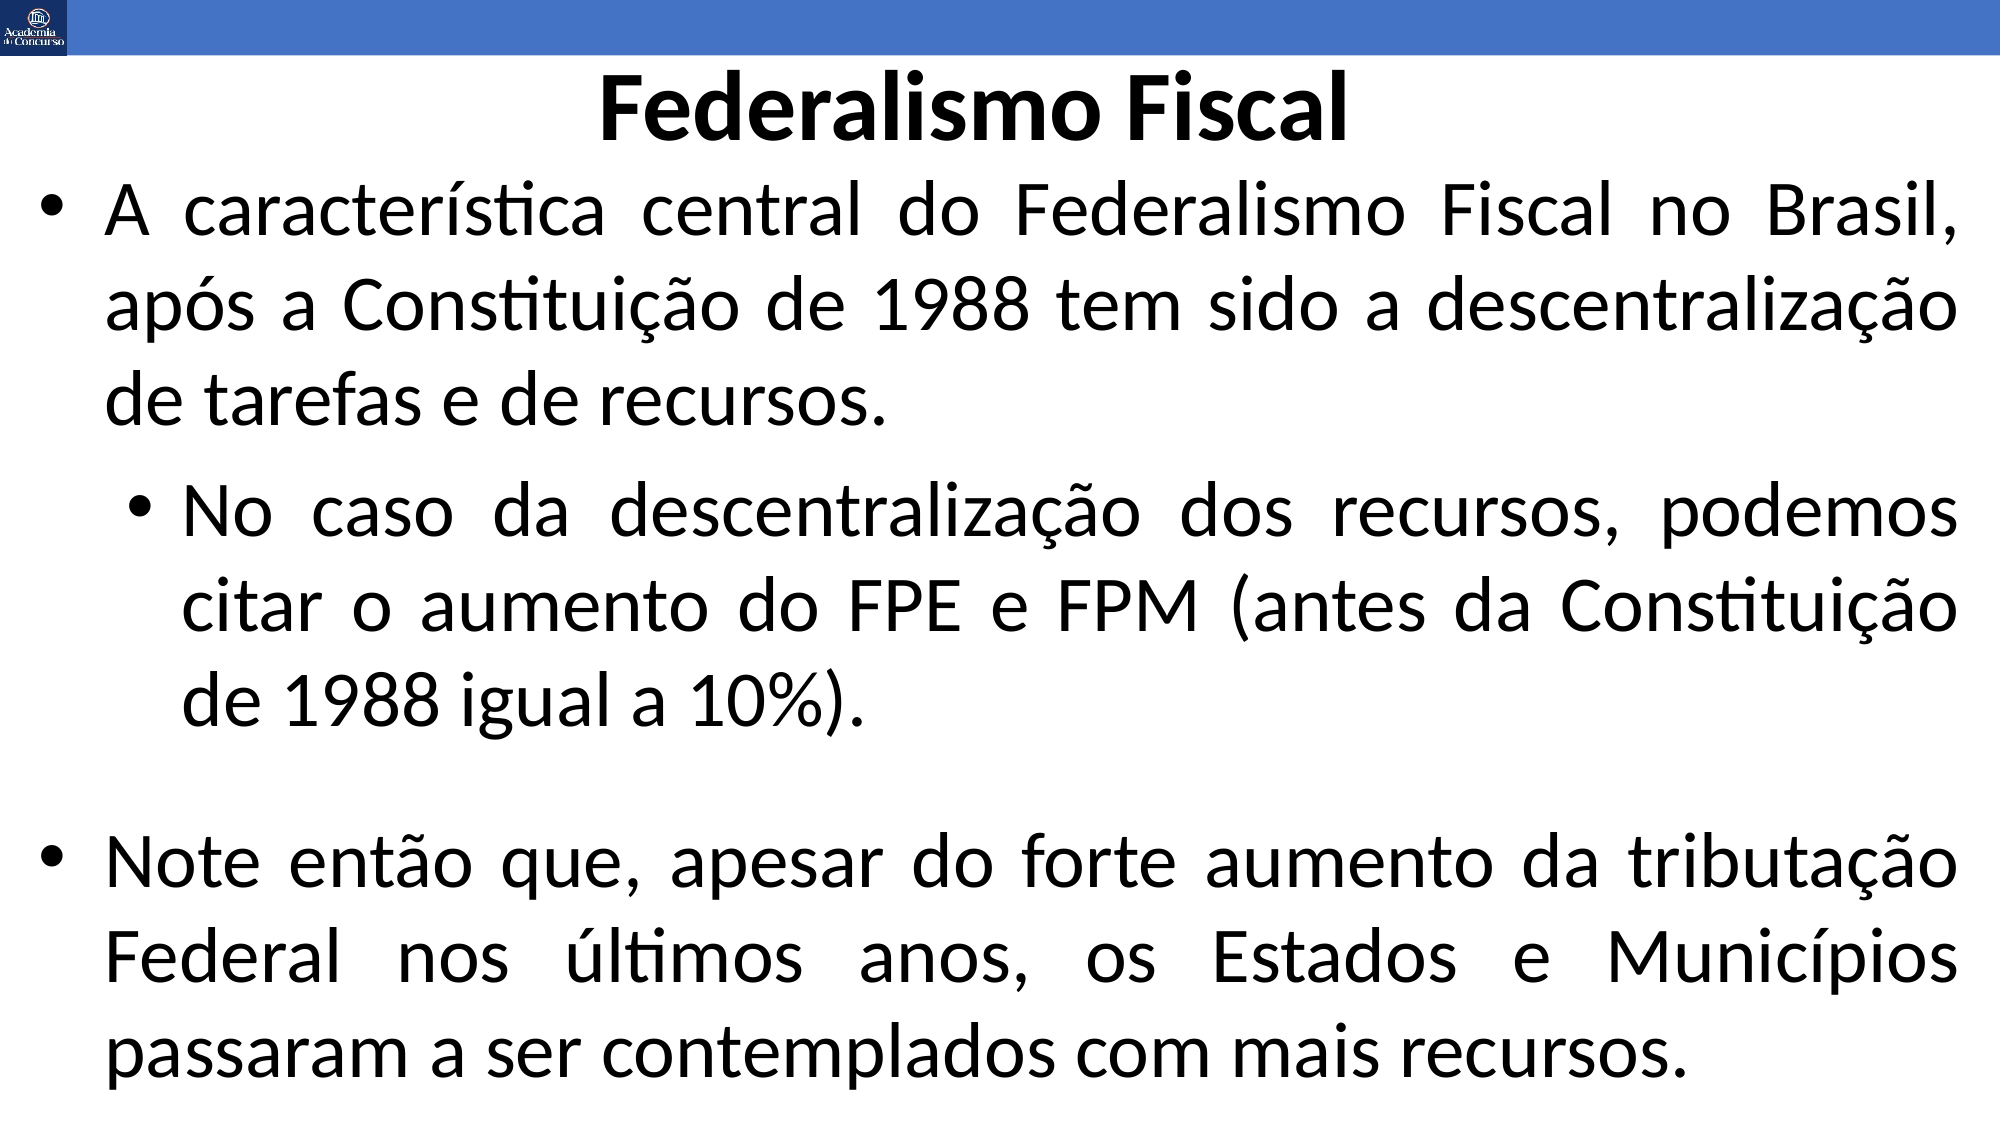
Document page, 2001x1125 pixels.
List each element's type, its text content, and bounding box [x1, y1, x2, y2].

picture [0, 0, 67, 56]
list A característica central do Federalismo Fiscal no Brasil, após a Constituição de 1988 tem sido a descentralização de tarefas e de recursos. No caso da descentralização dos recursos, podemos citar o aumento do FPE e FPM (antes da Constituição de 1988 igual a 10%). Note então que, apesar do forte aumento da tributação Federal nos últimos anos, os Estados e Municípios passaram a ser contemplados com mais recursos. [24, 149, 1975, 788]
title Federalismo Fiscal [300, 0, 1650, 149]
